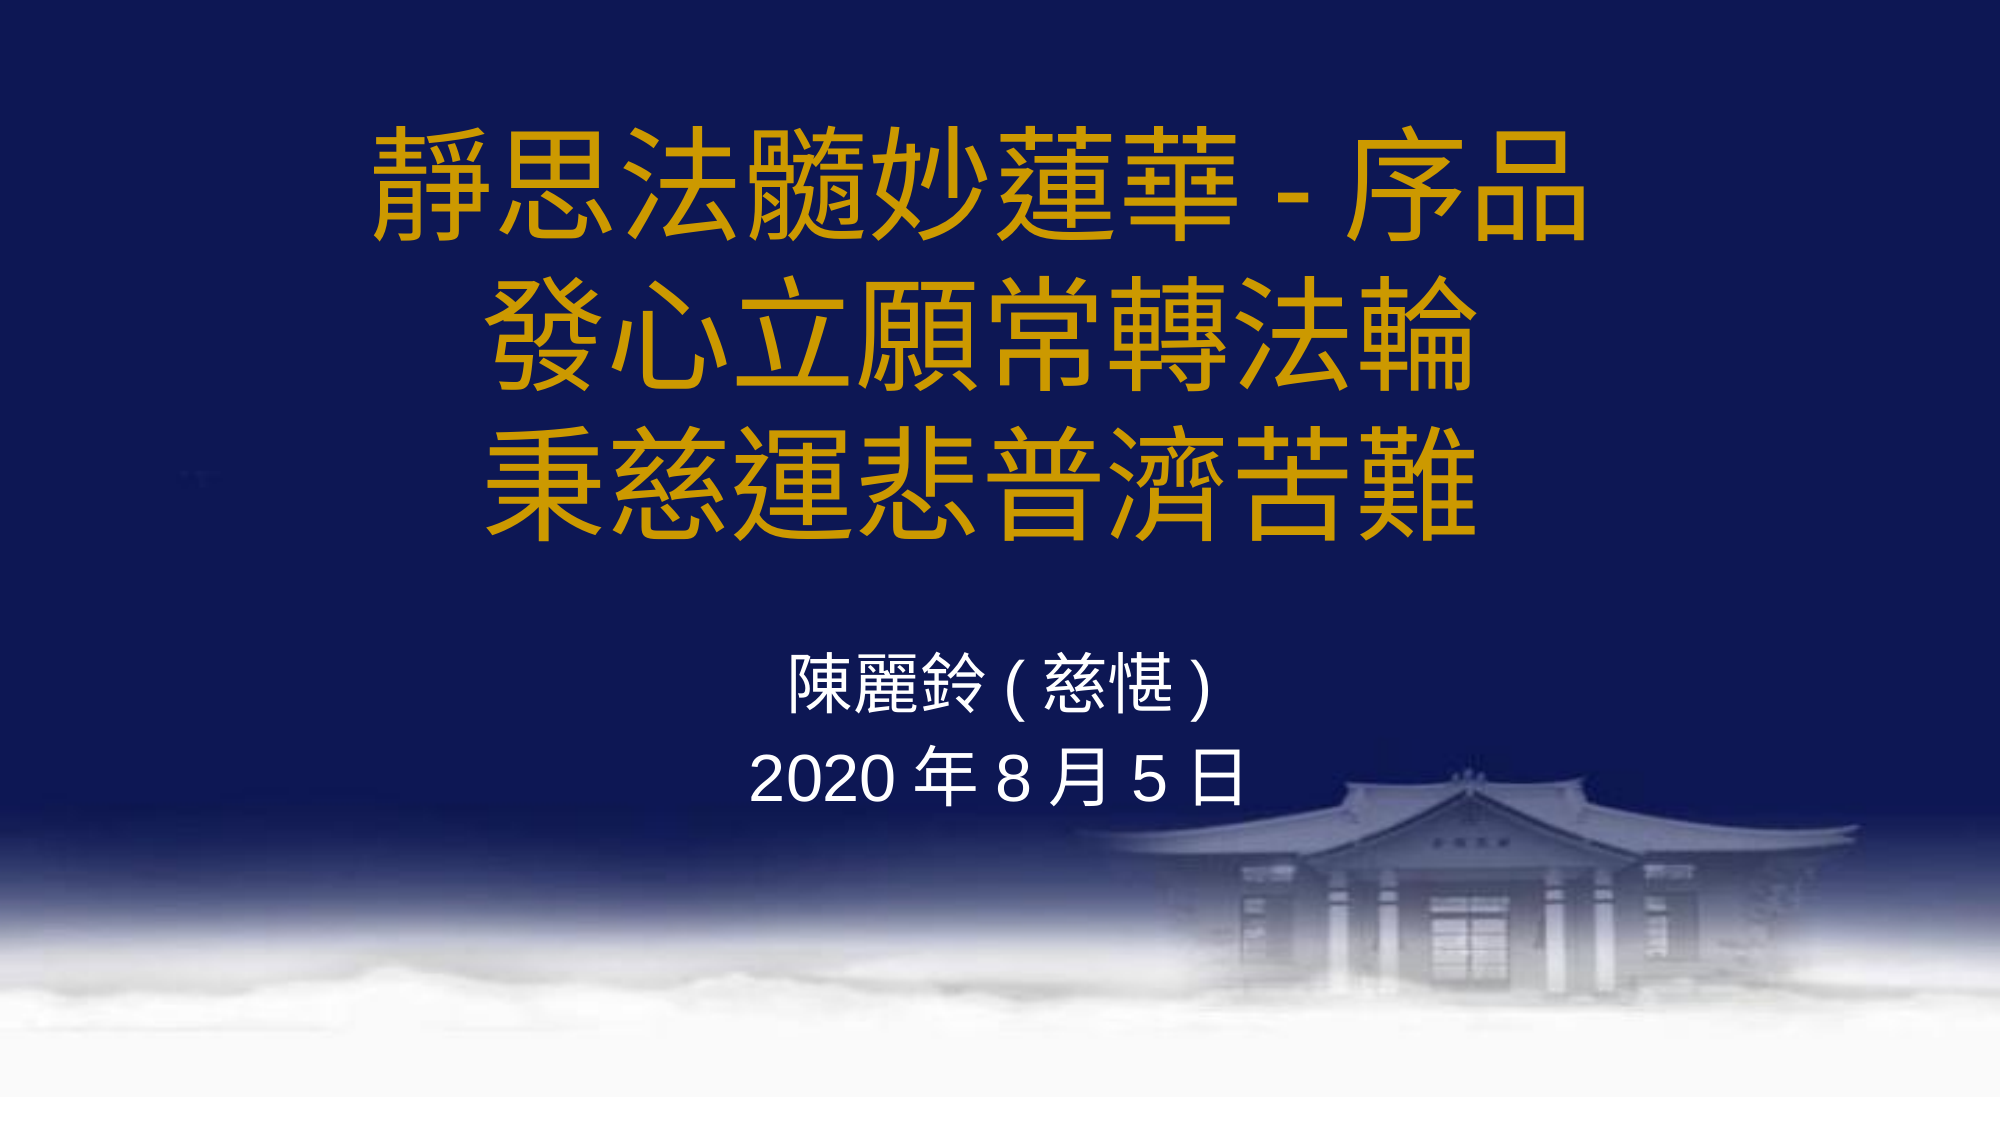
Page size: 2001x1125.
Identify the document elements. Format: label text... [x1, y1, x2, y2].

picture [0, 0, 2000, 1097]
subtitle 陳麗鈴(慈愖) 2020年8月5日 [249, 634, 1750, 906]
title 靜思法髓妙蓮華-序品 發心立願常轉法輪 秉慈運悲普濟苦難 [106, 172, 1856, 564]
